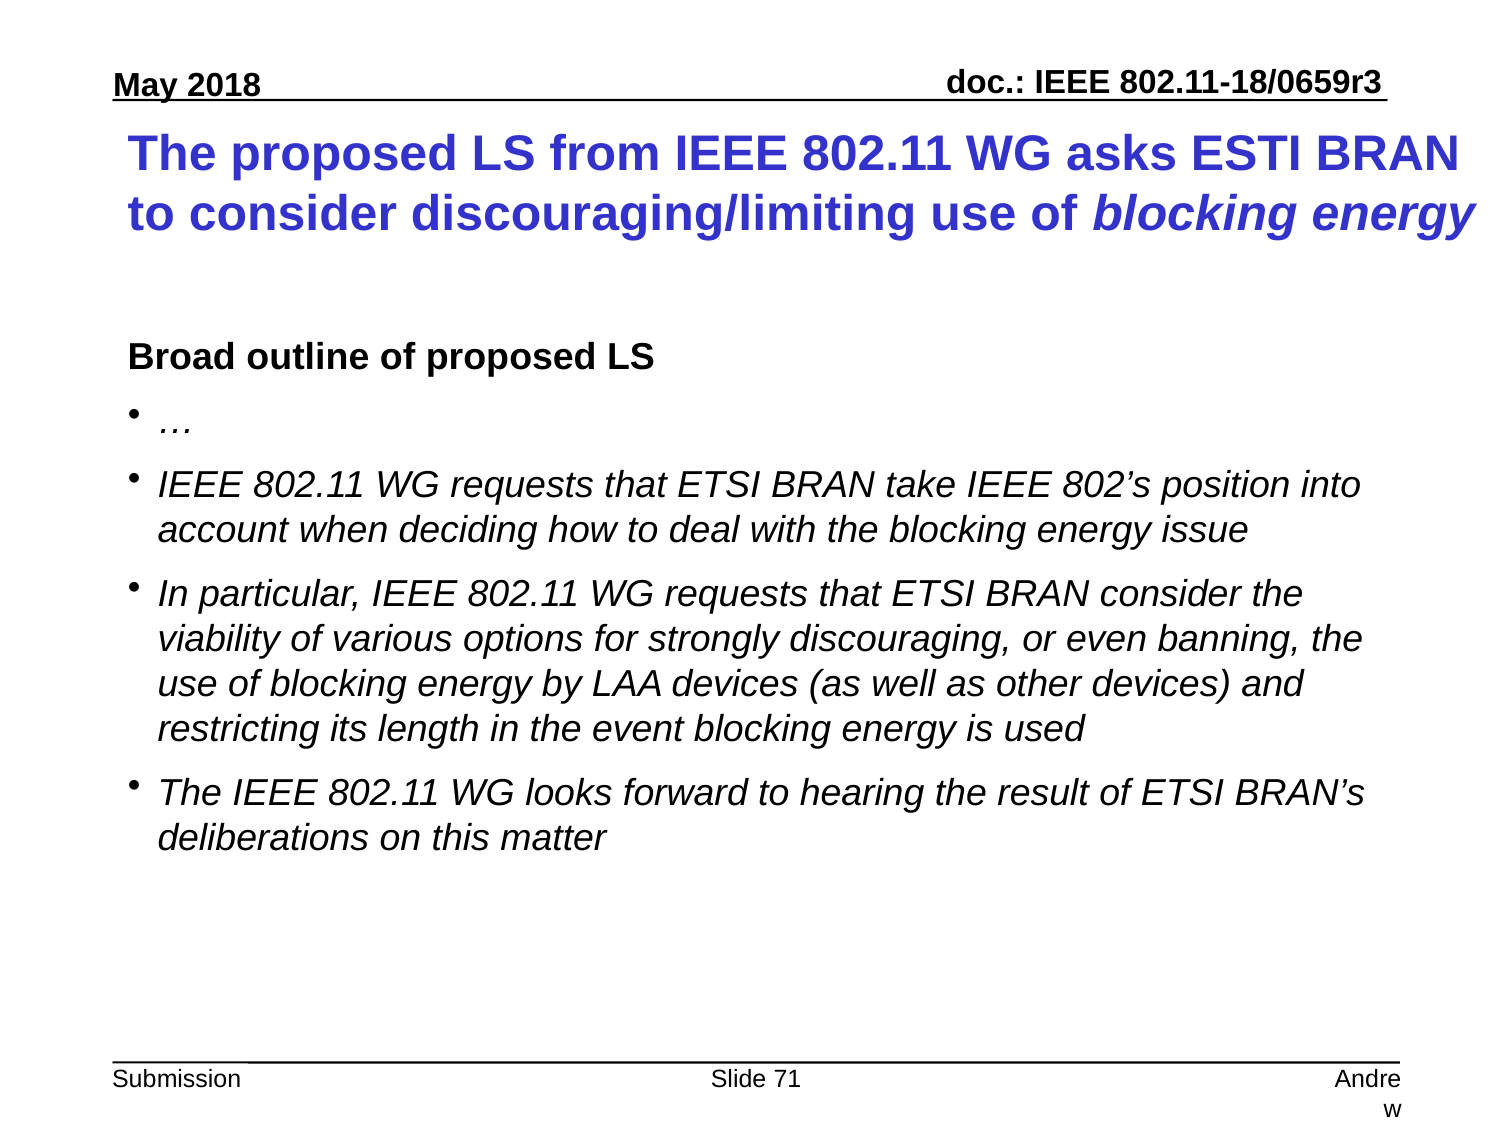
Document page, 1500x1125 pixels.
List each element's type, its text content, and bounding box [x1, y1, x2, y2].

footer Andrew Myles, Cisco [1320, 1061, 1402, 1093]
list Broad outline of proposed LS … IEEE 802.11 WG requests that ETSI BRAN take IEEE 802’s position into account when deciding how to deal with the blocking energy issue In particular, IEEE 802.11 WG requests that ETSI BRAN consider the viability of various options for strongly discouraging, or even banning, the use of blocking energy by LAA devices (as well as other devices) and restricting its length in the event blocking energy is used The IEEE 802.11 WG looks forward to hearing the result of ETSI BRAN’s deliberations on this matter [112, 324, 1388, 1000]
title The proposed LS from IEEE 802.11 WG asks ESTI BRAN to consider discouraging/limiting use of blocking energy [112, 112, 1500, 288]
slide_number Slide 71 [709, 1061, 803, 1093]
